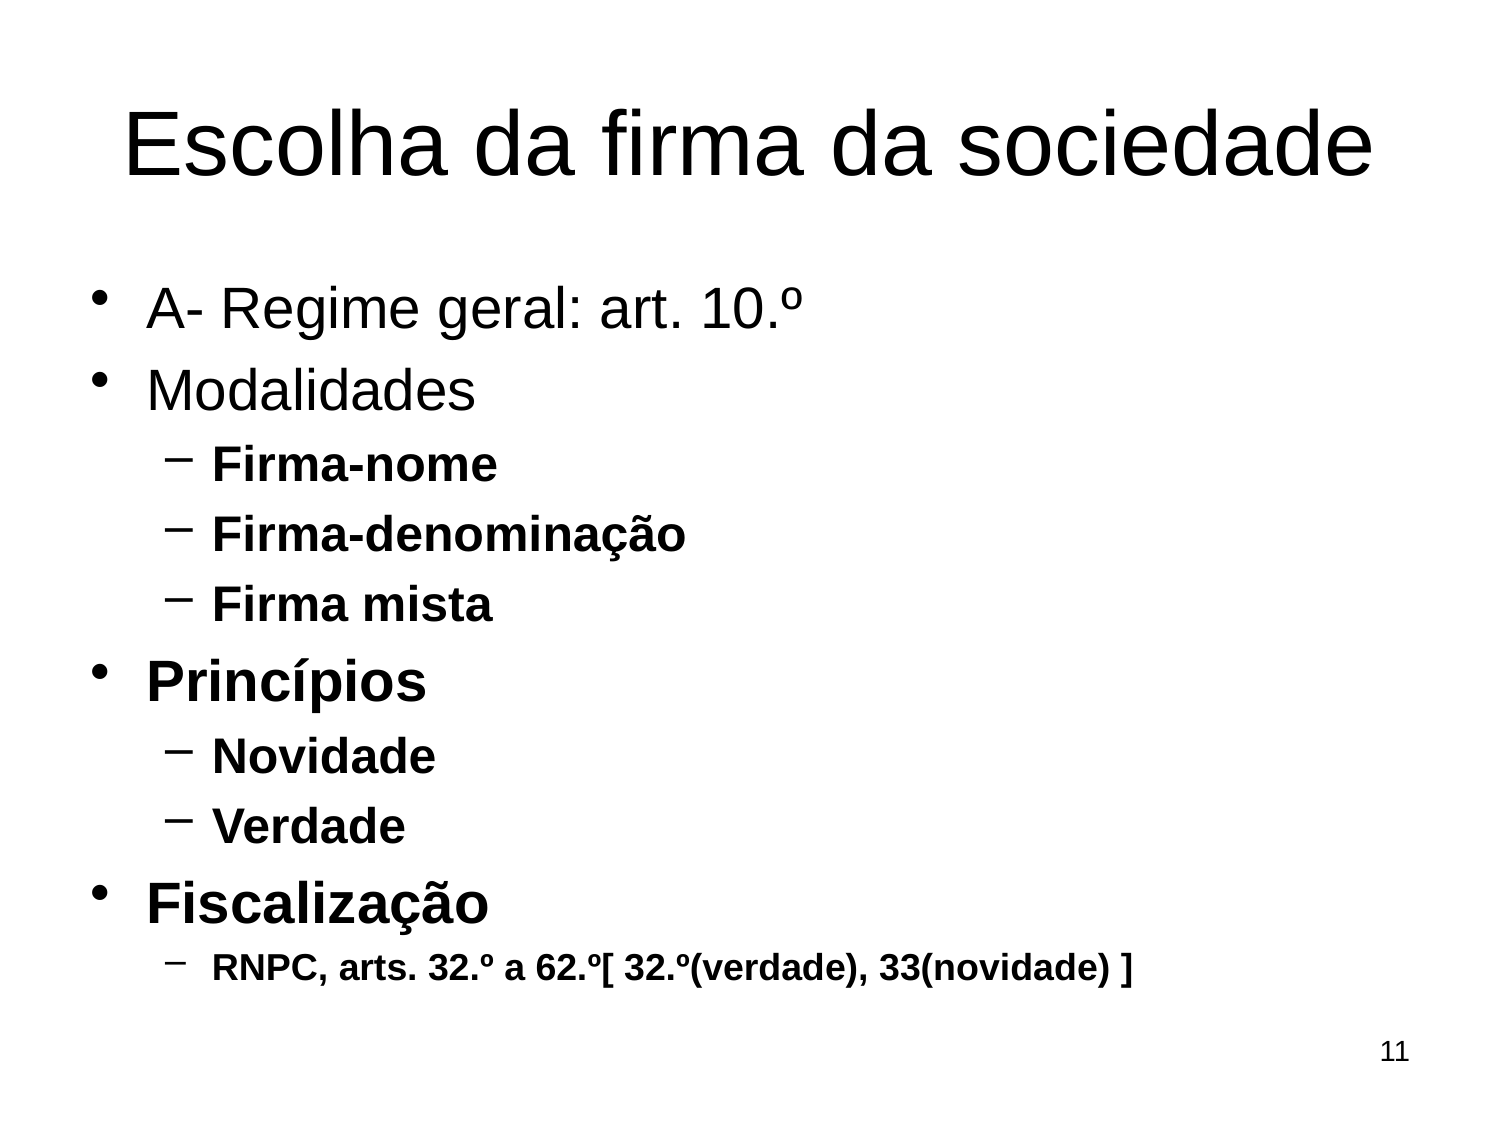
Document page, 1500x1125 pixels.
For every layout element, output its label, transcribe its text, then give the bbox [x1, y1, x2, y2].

title Escolha da firma da sociedade [75, 45, 1425, 233]
slide_number 11 [1074, 1024, 1426, 1103]
list A- Regime geral: art. 10.º Modalidades Firma-nome Firma-denominação Firma mista Princípios Novidade Verdade Fiscalização RNPC, arts. 32.º a 62.º[ 32.º(verdade), 33(novidade) ] [75, 262, 1425, 1005]
